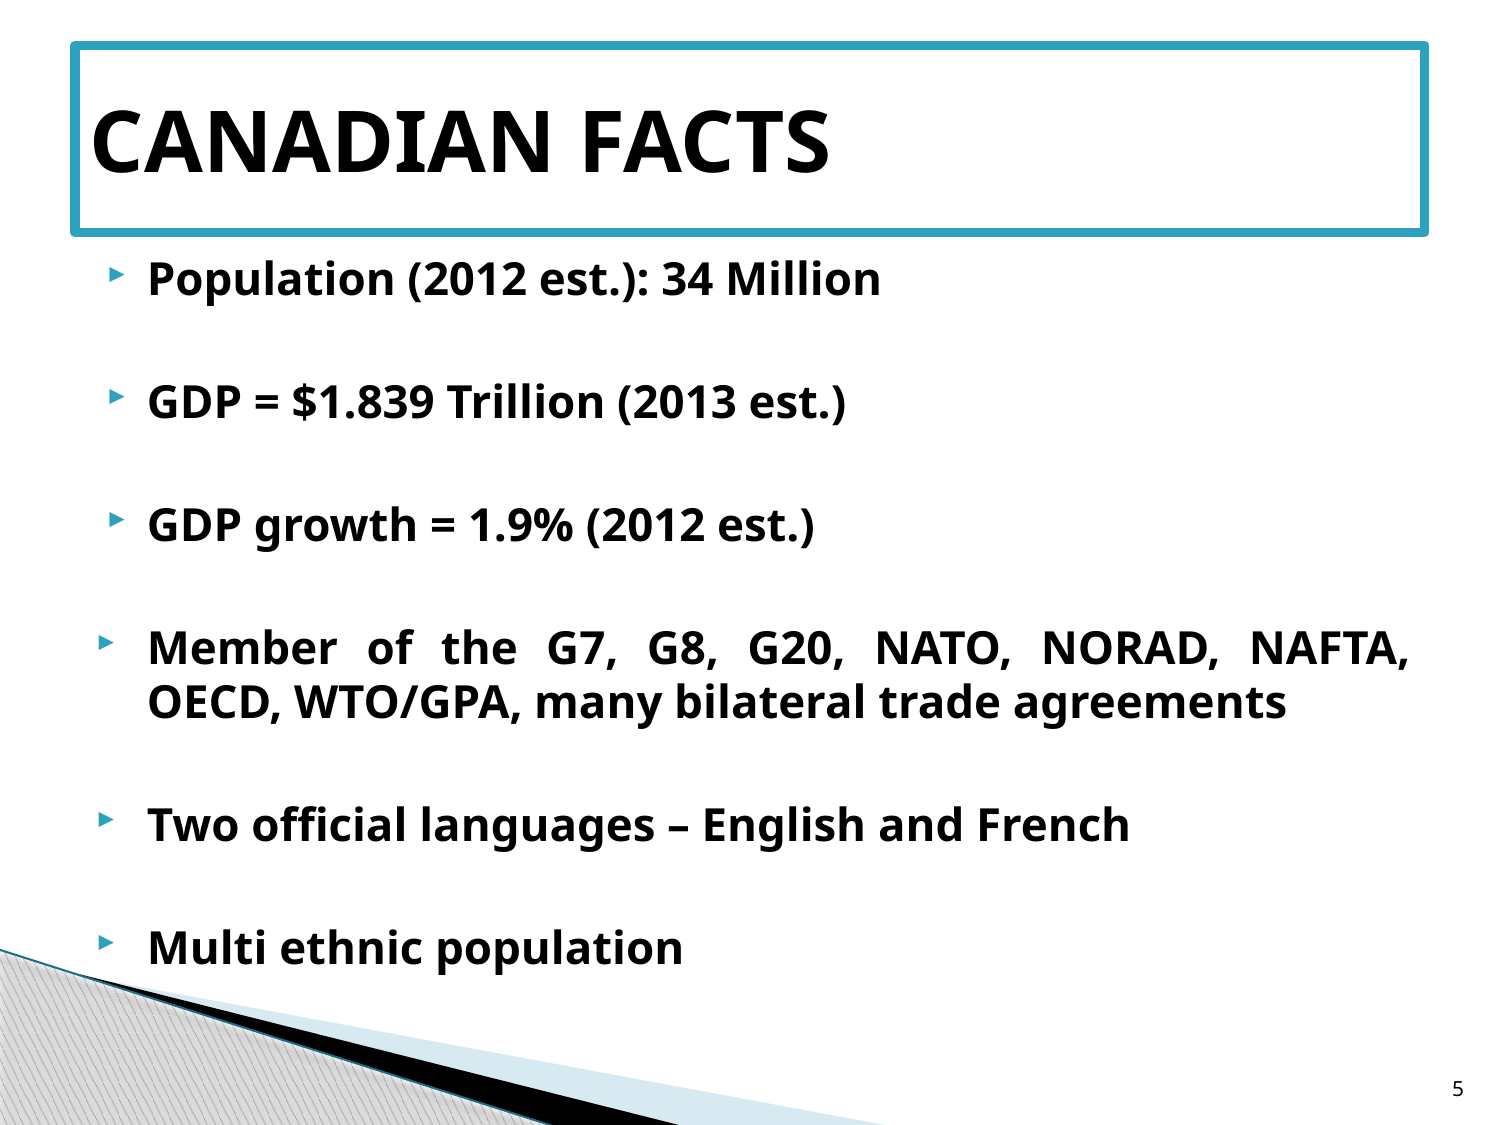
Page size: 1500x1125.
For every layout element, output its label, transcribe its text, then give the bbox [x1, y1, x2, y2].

title CANADIAN FACTS [70, 41, 1429, 237]
slide_number 5 [1418, 1051, 1479, 1112]
list Population (2012 est.): 34 Million GDP = $1.839 Trillion (2013 est.) GDP growth = 1.9% (2012 est.) Member of the G7, G8, G20, NATO, NORAD, NAFTA, OECD, WTO/GPA, many bilateral trade agreements Two official languages – English and French Multi ethnic population [75, 243, 1425, 986]
